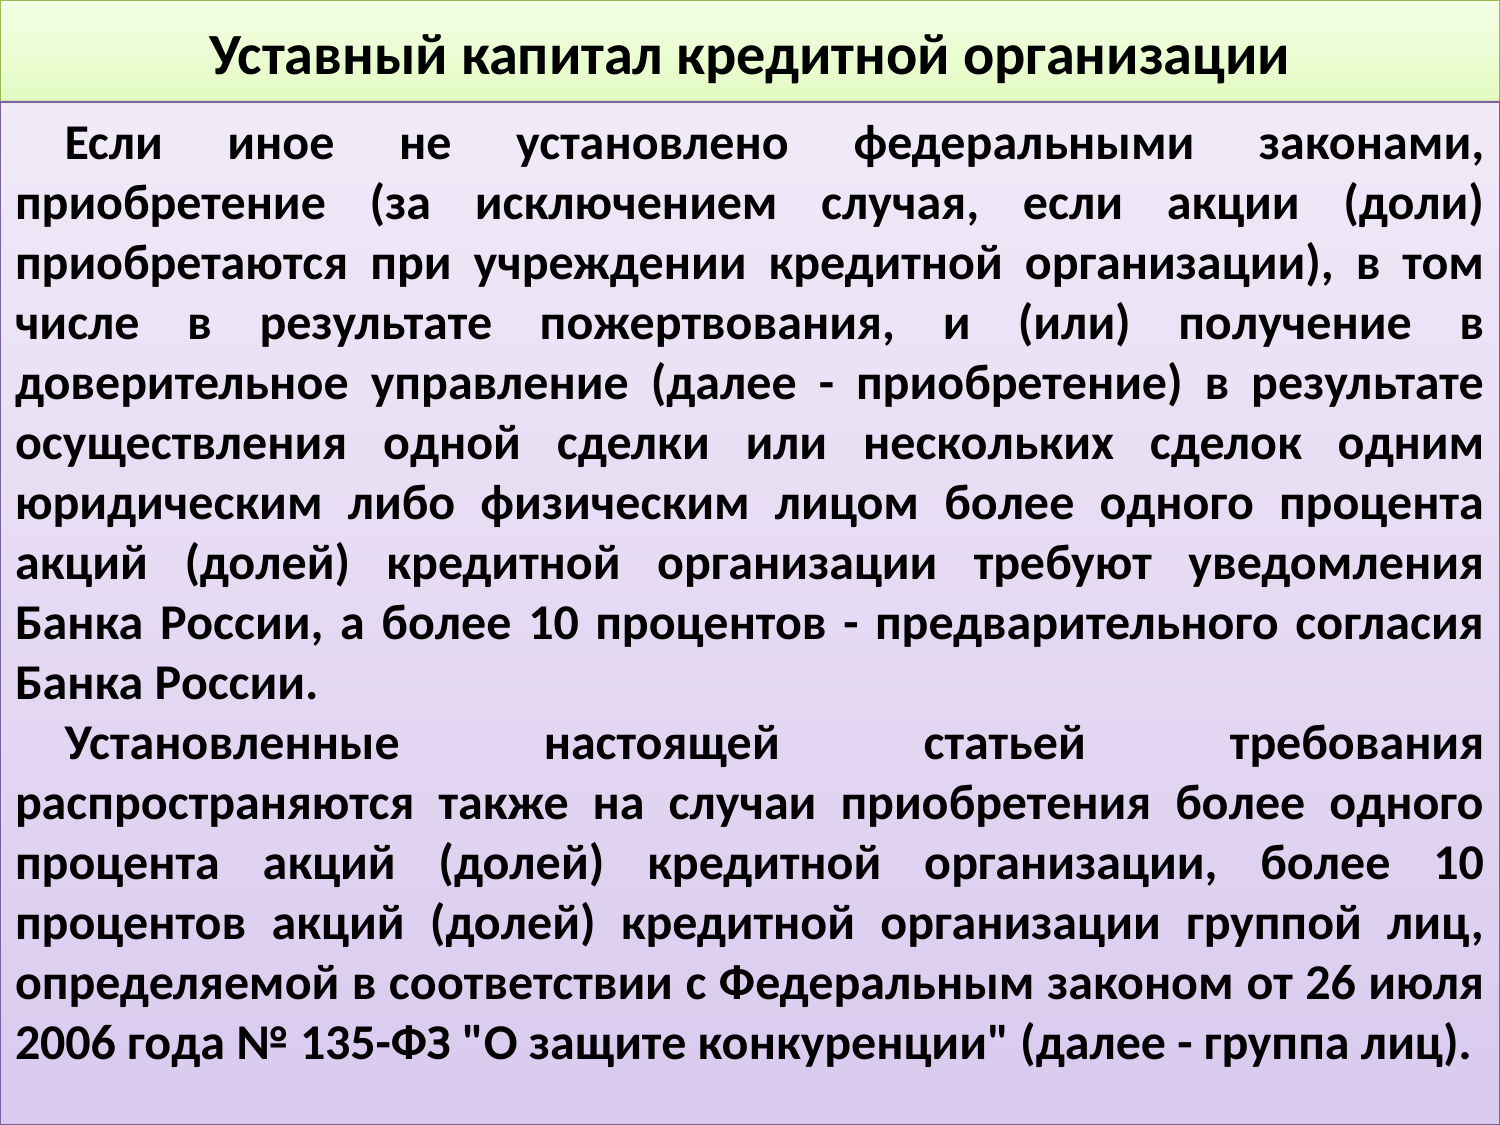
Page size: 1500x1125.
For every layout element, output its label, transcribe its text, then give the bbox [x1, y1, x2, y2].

list Если иное не установлено федеральными законами, приобретение (за исключением случая, если акции (доли) приобретаются при учреждении кредитной организации), в том числе в результате пожертвования, и (или) получение в доверительное управление (далее - приобретение) в результате осуществления одной сделки или нескольких сделок одним юридическим либо физическим лицом более одного процента акций (долей) кредитной организации требуют уведомления Банка России, а более 10 процентов - предварительного согласия Банка России. Установленные настоящей статьей требования распространяются также на случаи приобретения более одного процента акций (долей) кредитной организации, более 10 процентов акций (долей) кредитной организации группой лиц, определяемой в соответствии с Федеральным законом от 26 июля 2006 года № 135-ФЗ "О защите конкуренции" (далее - группа лиц). [0, 101, 1500, 1125]
title Уставный капитал кредитной организации [0, 0, 1500, 100]
